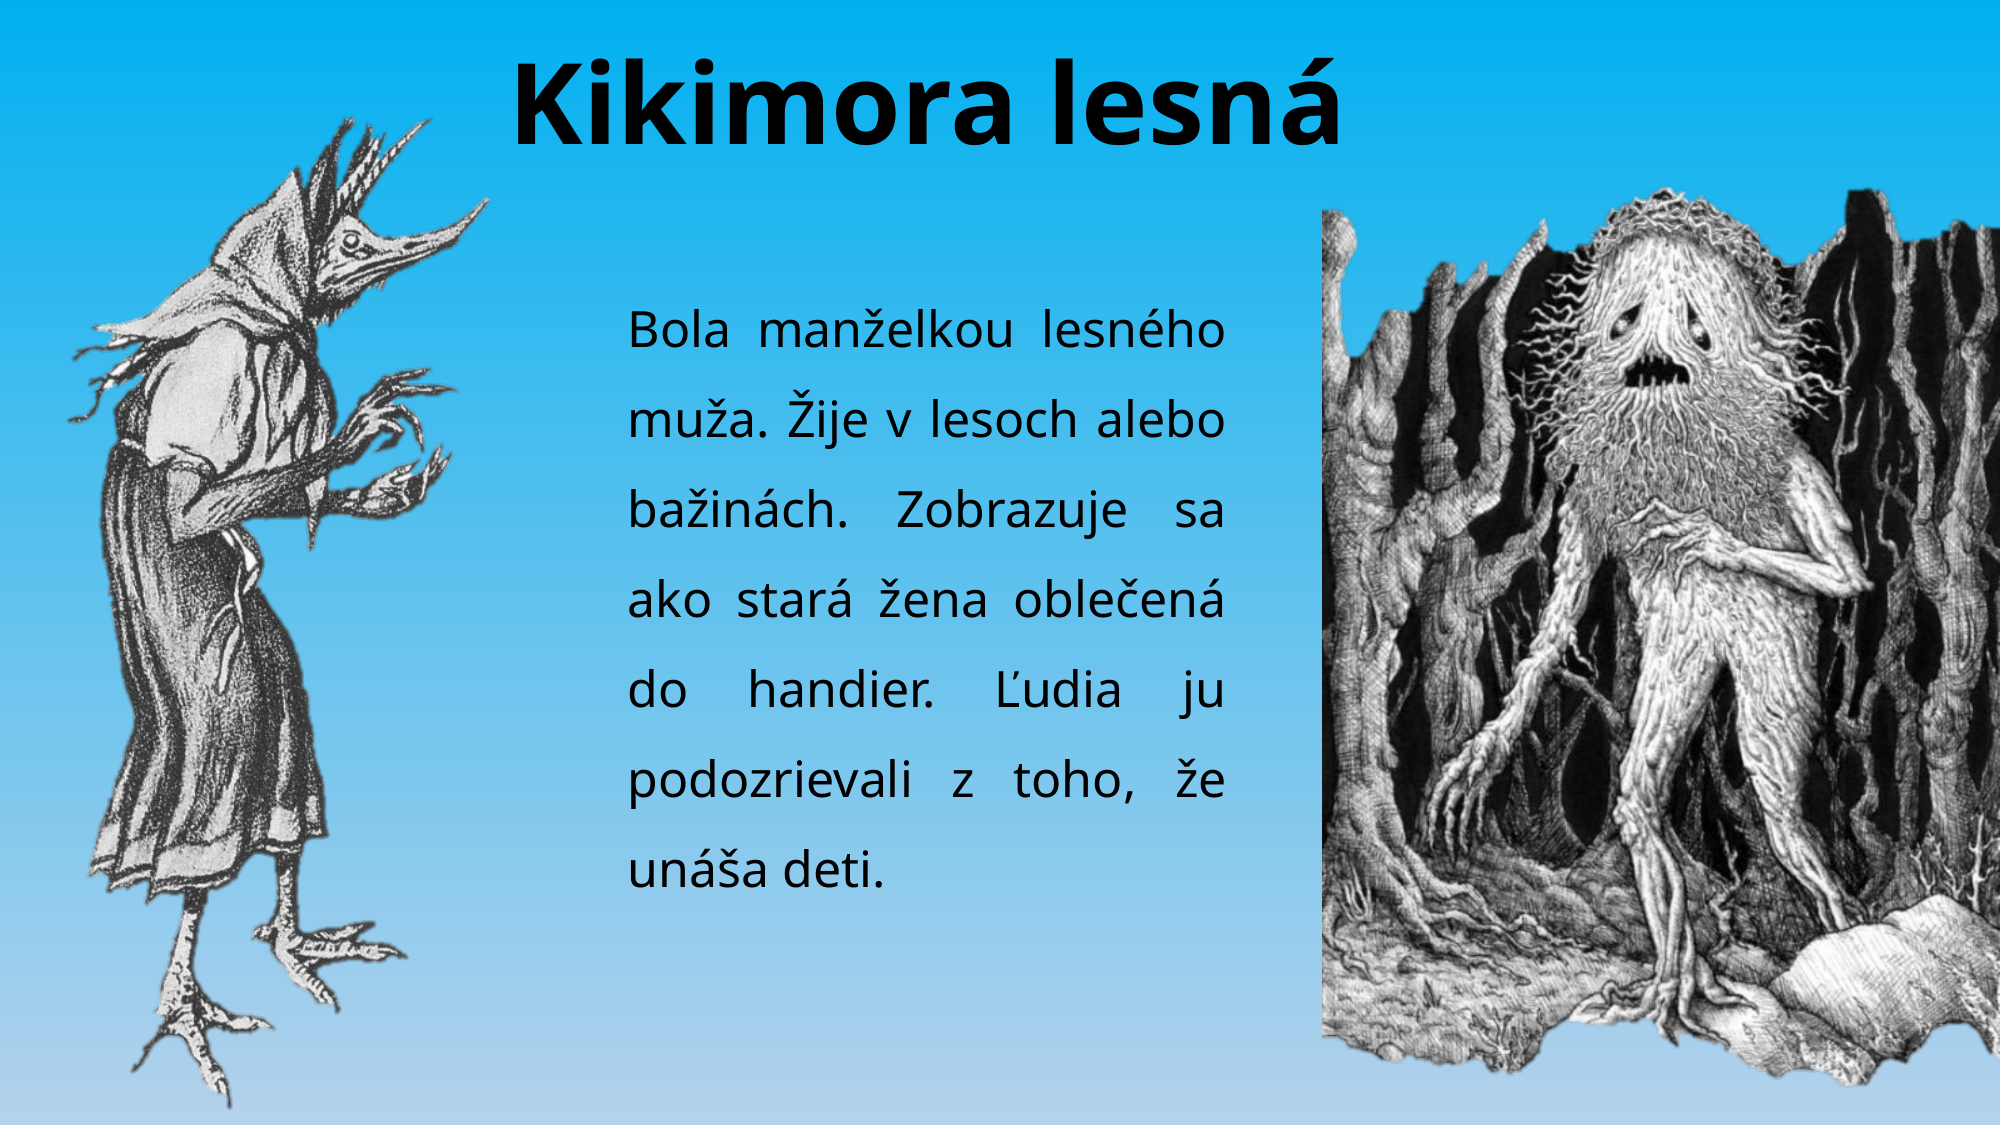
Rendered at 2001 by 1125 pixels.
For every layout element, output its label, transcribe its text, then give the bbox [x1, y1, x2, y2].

picture [0, 115, 512, 1125]
title Kikimora lesná [251, 0, 1604, 218]
list Bola manželkou lesného muža. Žije v lesoch alebo bažinách. Zobrazuje sa ako stará žena oblečená do handier. Ľudia ju podozrievali z toho, že unáša deti. [612, 260, 1243, 974]
picture [1322, 90, 2000, 1092]
